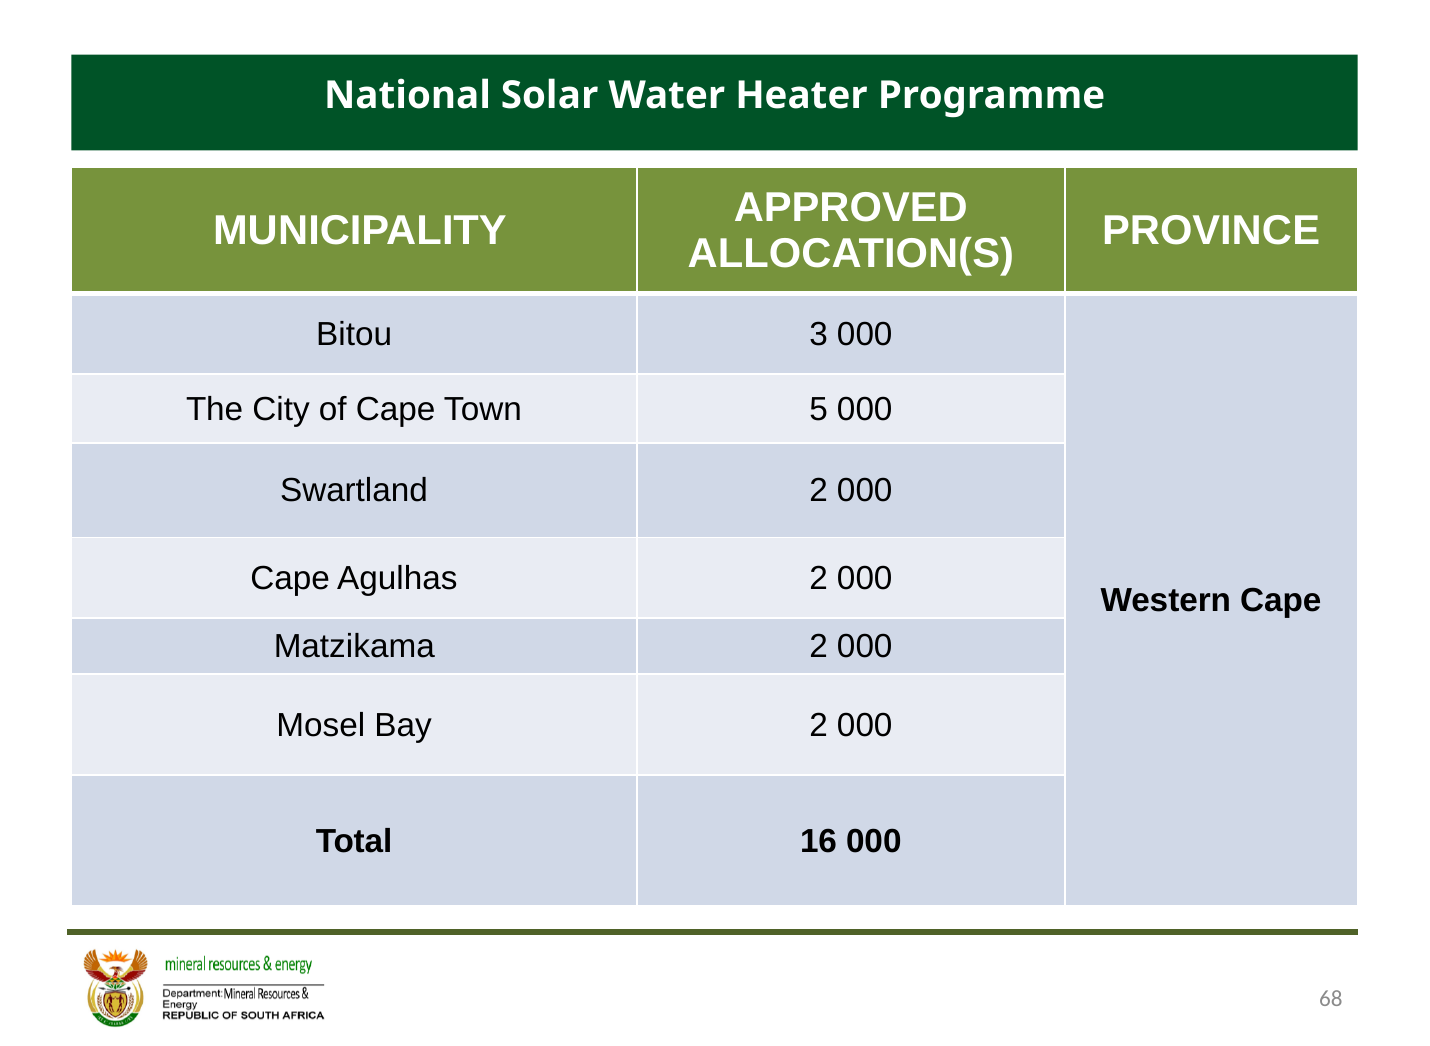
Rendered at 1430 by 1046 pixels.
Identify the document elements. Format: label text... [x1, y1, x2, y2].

table_cell Western Cape [1066, 296, 1357, 905]
table_cell 2 000 [638, 444, 1064, 537]
table_cell 2 000 [638, 675, 1064, 774]
table_cell Swartland [72, 444, 636, 537]
table_header APPROVED ALLOCATION(S) [638, 168, 1064, 291]
table_cell The City of Cape Town [72, 375, 636, 442]
table_cell Matzikama [72, 619, 636, 673]
table_cell 2 000 [638, 538, 1064, 617]
table_cell 5 000 [638, 375, 1064, 442]
text_box National Solar Water Heater Programme [71, 54, 1358, 151]
table_cell Bitou [72, 296, 636, 373]
table_cell 2 000 [638, 619, 1064, 673]
table_cell Cape Agulhas [72, 538, 636, 617]
picture [71, 941, 331, 1036]
table_header MUNICIPALITY [72, 168, 636, 291]
table_cell Mosel Bay [72, 675, 636, 774]
table_cell 16 000 [638, 776, 1064, 905]
slide_number 68 [1024, 968, 1358, 1025]
table_cell Total [72, 776, 636, 905]
table_header PROVINCE [1066, 168, 1357, 291]
table_cell 3 000 [638, 296, 1064, 373]
